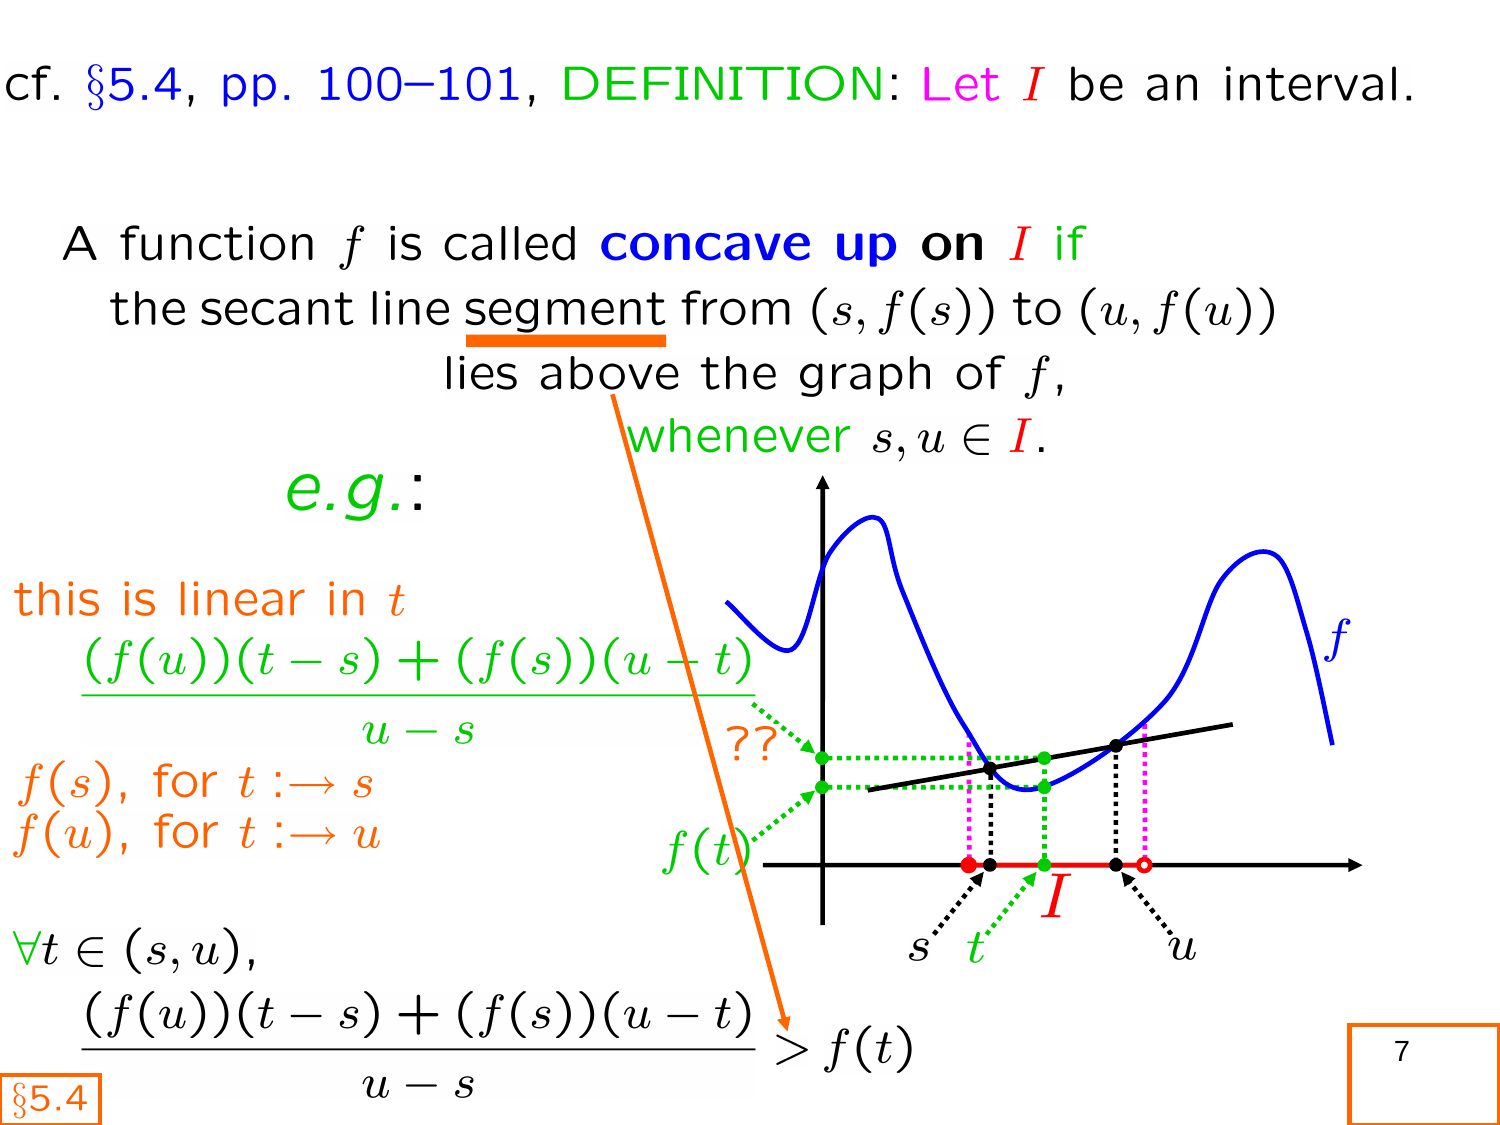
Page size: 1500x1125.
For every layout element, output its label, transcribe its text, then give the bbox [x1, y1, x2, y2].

picture [12, 991, 756, 1119]
picture [923, 64, 1413, 101]
picture [908, 936, 931, 962]
picture [107, 287, 1274, 336]
picture [823, 1025, 913, 1074]
text_box [1349, 1025, 1500, 1125]
text_box [0, 1074, 76, 1125]
picture [1166, 935, 1196, 960]
text_box [760, 935, 791, 1032]
picture [81, 637, 778, 762]
picture [624, 416, 1045, 463]
picture [12, 579, 406, 616]
picture [660, 826, 751, 876]
picture [5, 62, 898, 111]
picture [62, 224, 1087, 271]
picture [776, 1034, 809, 1067]
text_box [12, 759, 380, 859]
slide_number 7 [1349, 1024, 1425, 1101]
picture [446, 354, 1063, 401]
text_box [89, 1109, 100, 1125]
picture [285, 472, 424, 524]
picture [12, 926, 255, 976]
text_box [725, 474, 1363, 926]
picture [965, 930, 986, 963]
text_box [962, 858, 1151, 918]
